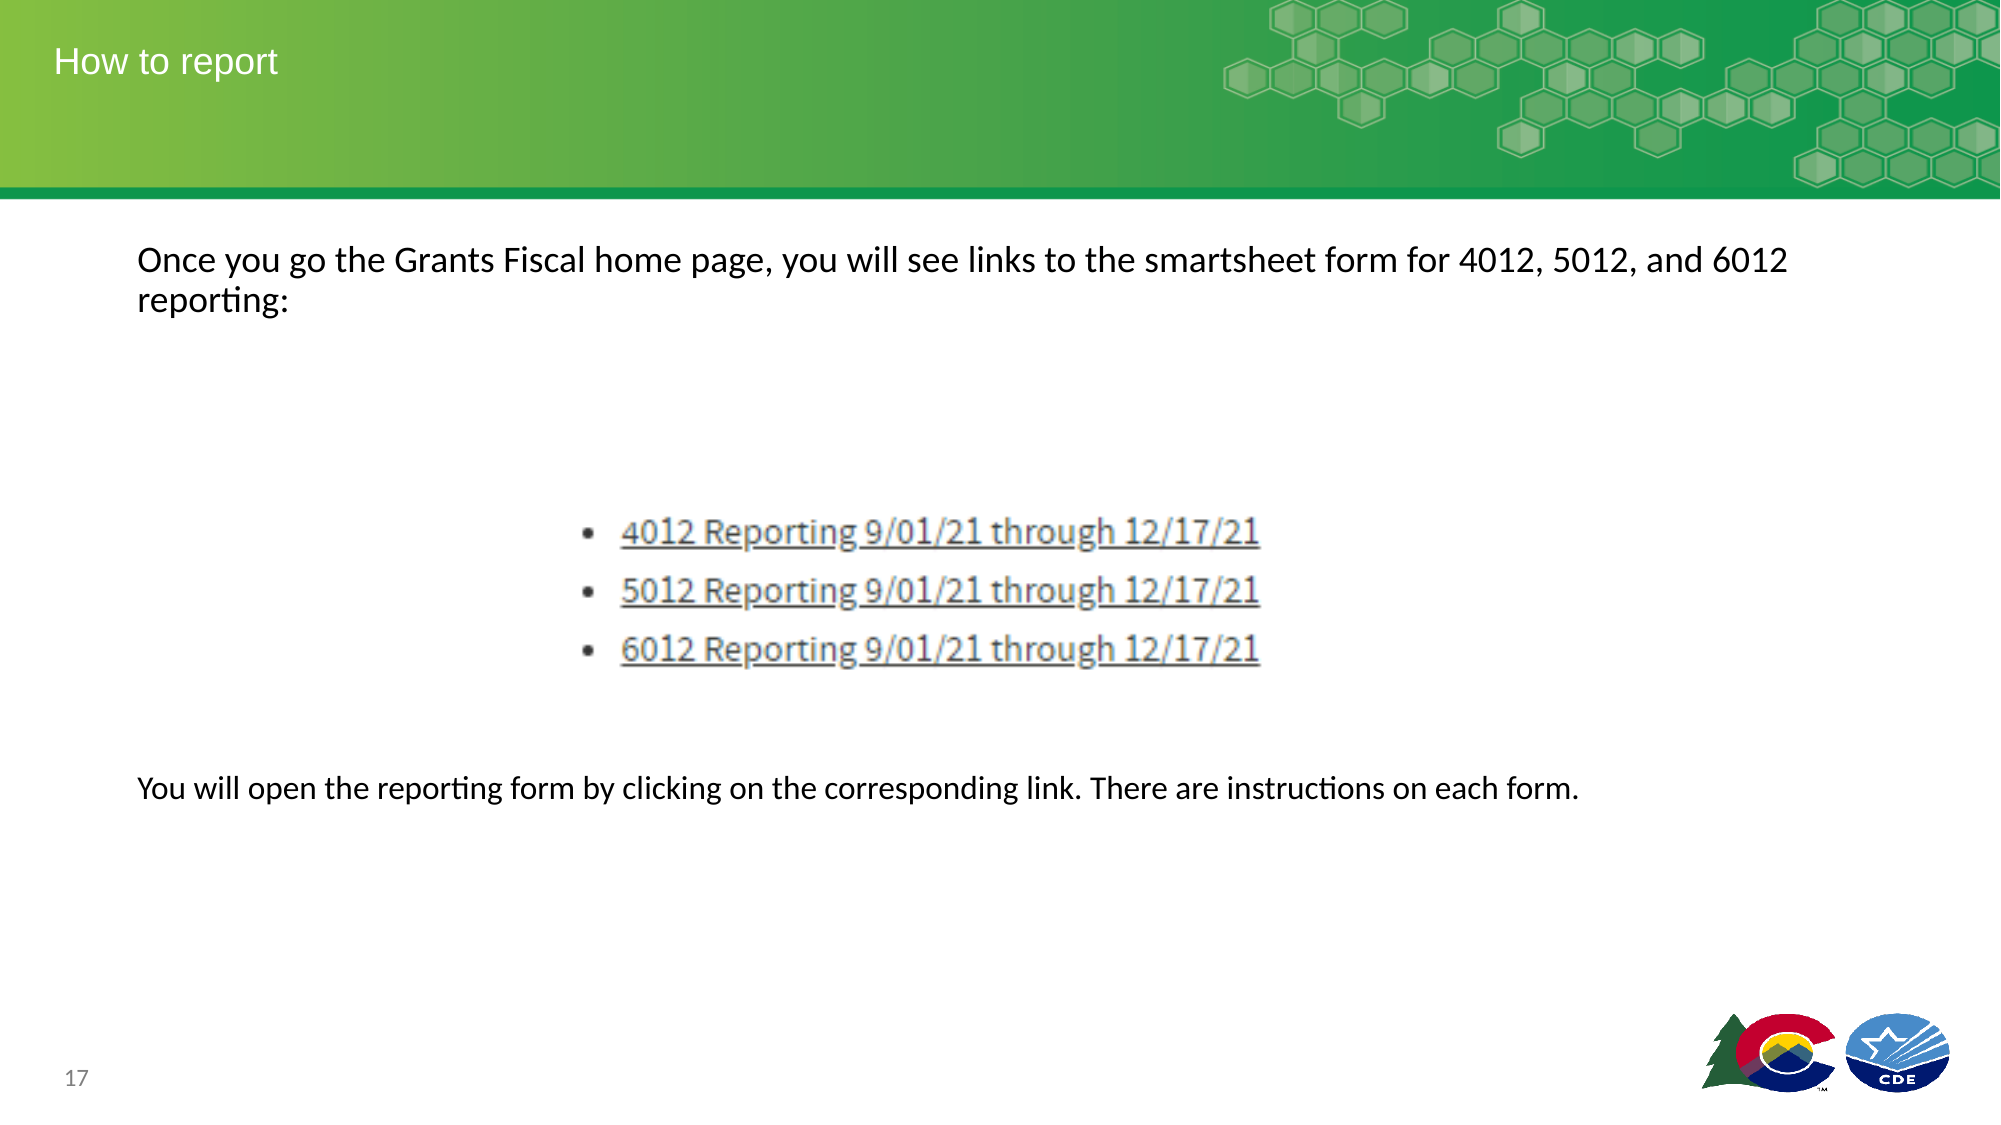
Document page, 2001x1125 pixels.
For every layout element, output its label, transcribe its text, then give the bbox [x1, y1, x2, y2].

slide_number 17 [48, 1054, 499, 1115]
list Once you go the Grants Fiscal home page, you will see links to the smartsheet form for 4012, 5012, and 6012 reporting: You will open the reporting form by clicking on the corresponding link. There are instructions on each form. [137, 239, 1863, 1002]
picture [0, 0, 2000, 200]
picture [525, 422, 1384, 703]
picture [1700, 1012, 1950, 1093]
title How to report [53, 41, 1384, 166]
